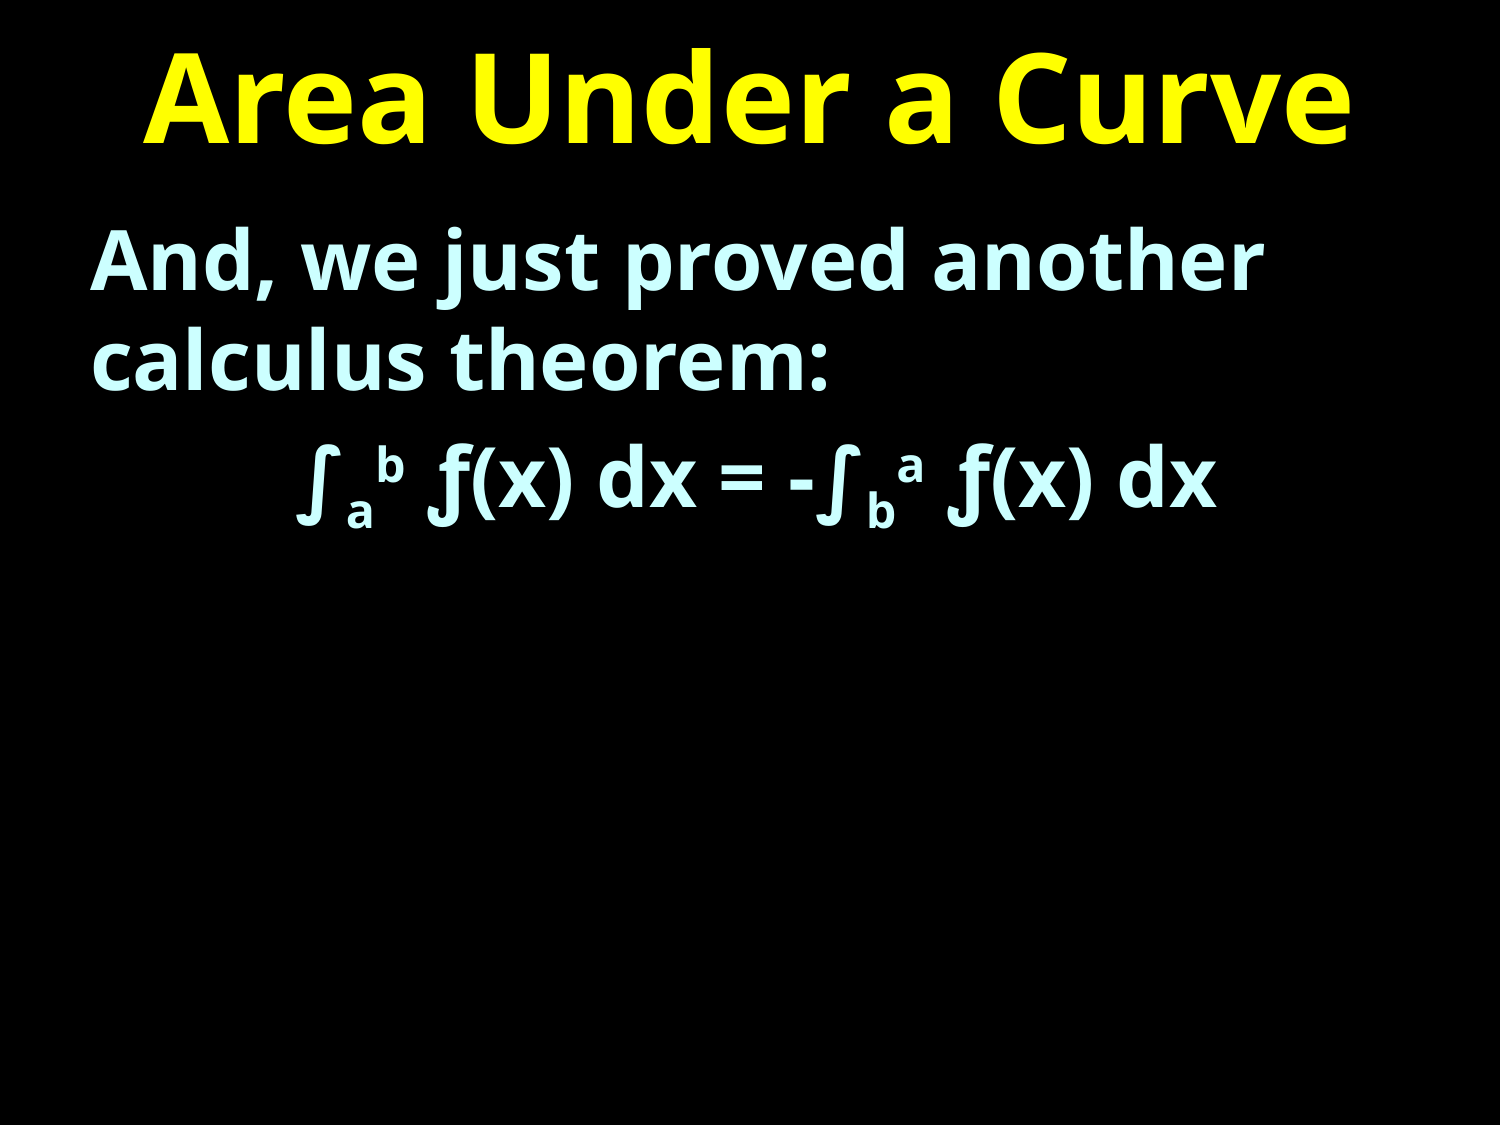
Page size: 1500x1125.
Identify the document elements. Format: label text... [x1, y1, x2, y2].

list And, we just proved another calculus theorem: ∫ab ƒ(x) dx = -∫ba ƒ(x) dx [75, 200, 1438, 1125]
title Area Under a Curve [0, 0, 1500, 188]
